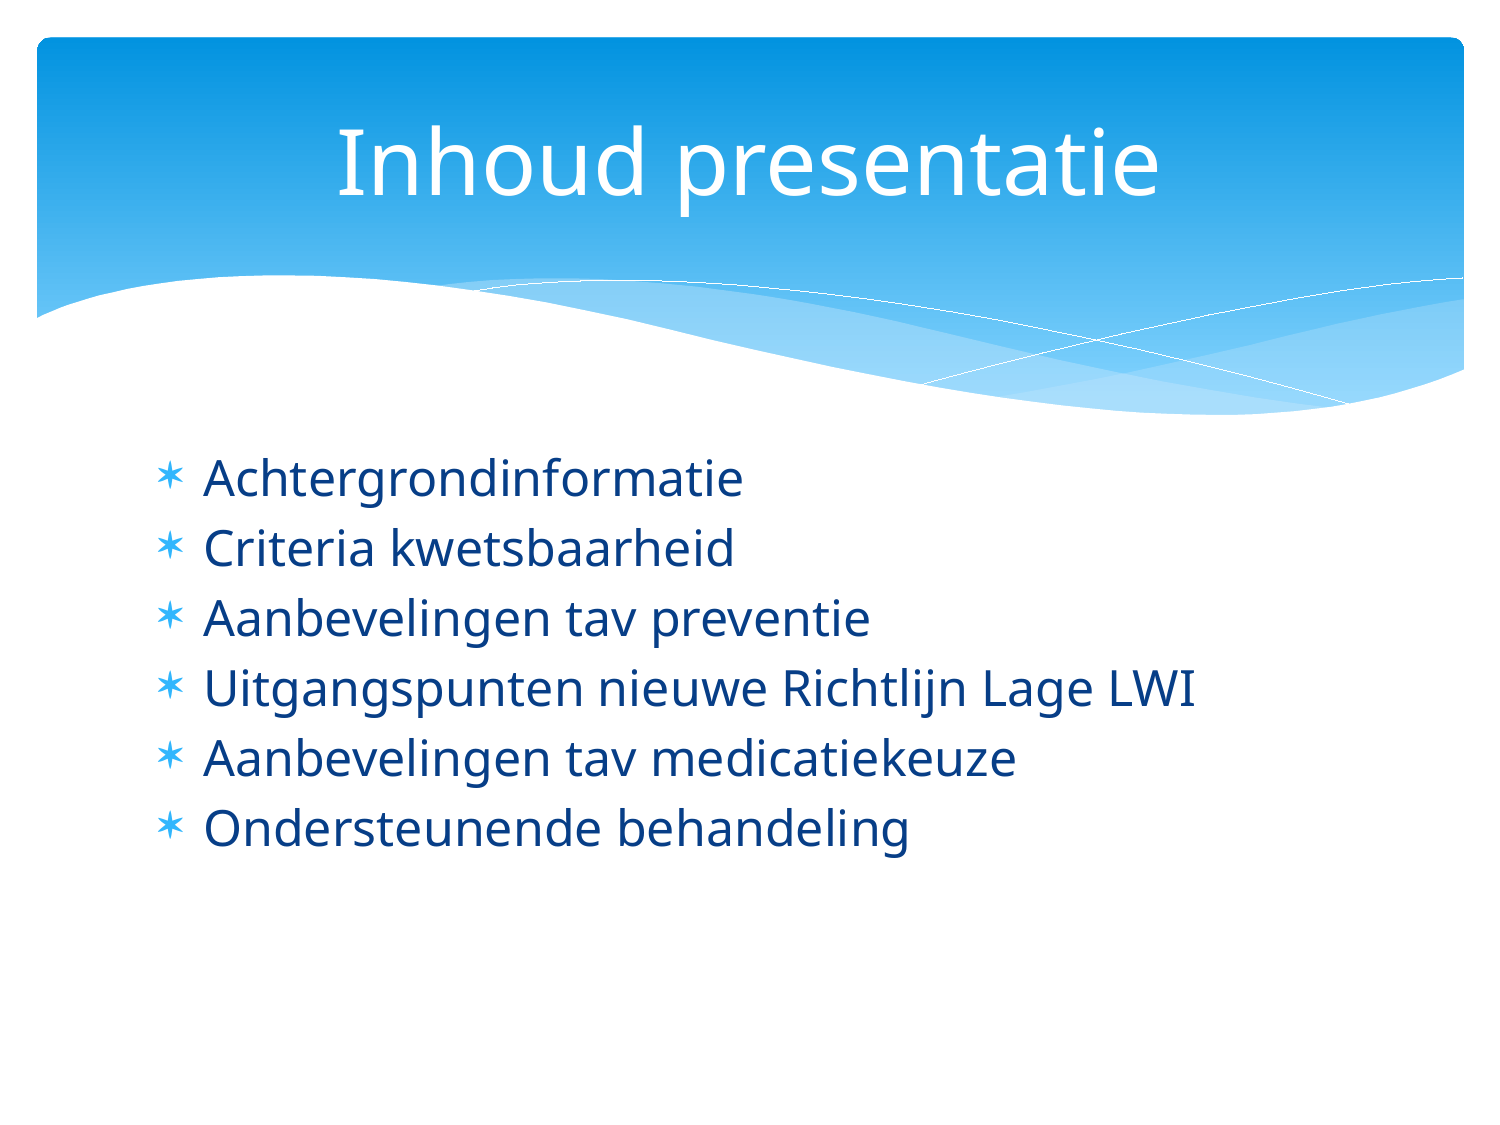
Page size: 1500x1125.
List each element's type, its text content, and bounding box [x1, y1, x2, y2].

title Inhoud presentatie [75, 55, 1425, 261]
list Achtergrondinformatie Criteria kwetsbaarheid Aanbevelingen tav preventie Uitgangspunten nieuwe Richtlijn Lage LWI Aanbevelingen tav medicatiekeuze Ondersteunende behandeling [143, 438, 1359, 1005]
